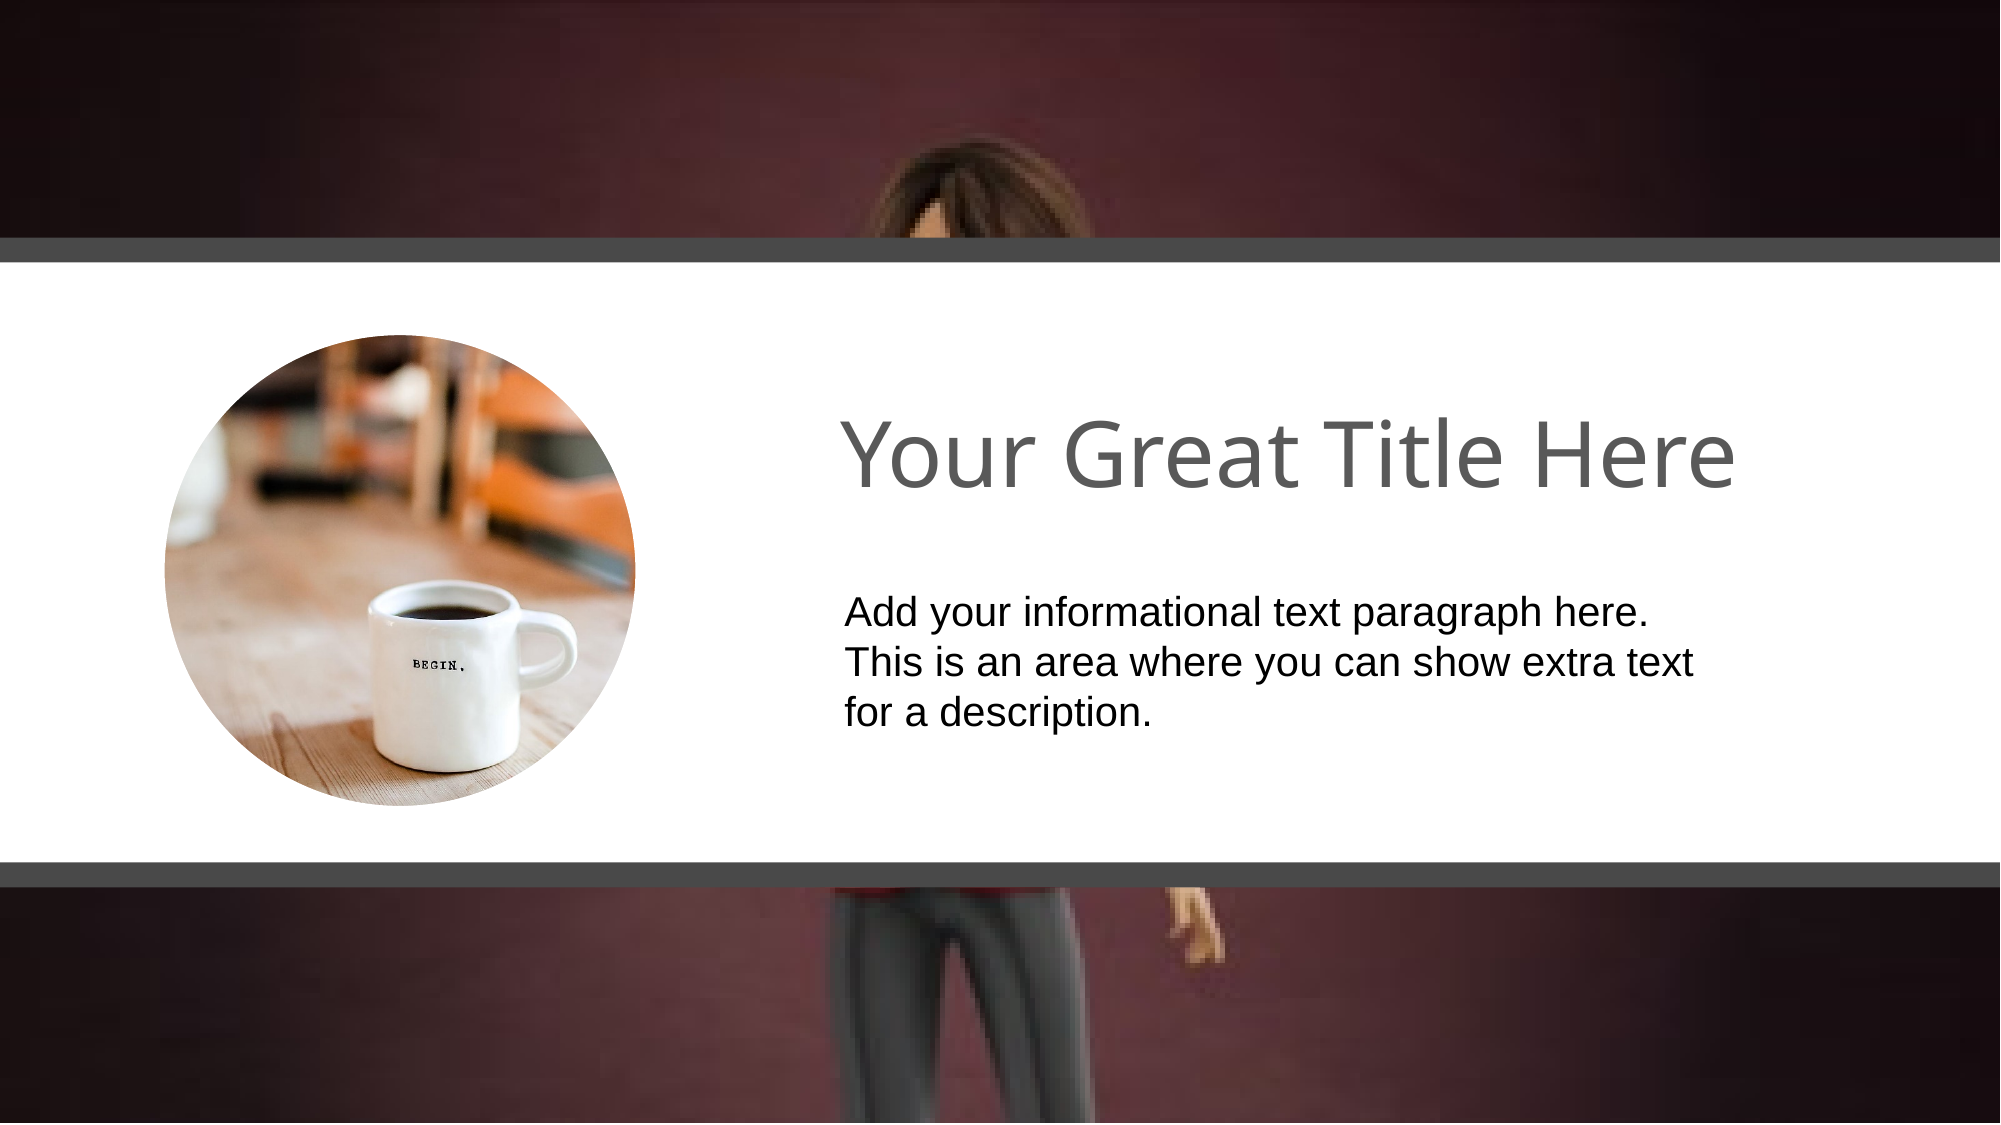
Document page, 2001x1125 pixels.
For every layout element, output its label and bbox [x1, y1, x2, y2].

text_box [0, 0, 2000, 1124]
text_box [49, 294, 751, 847]
